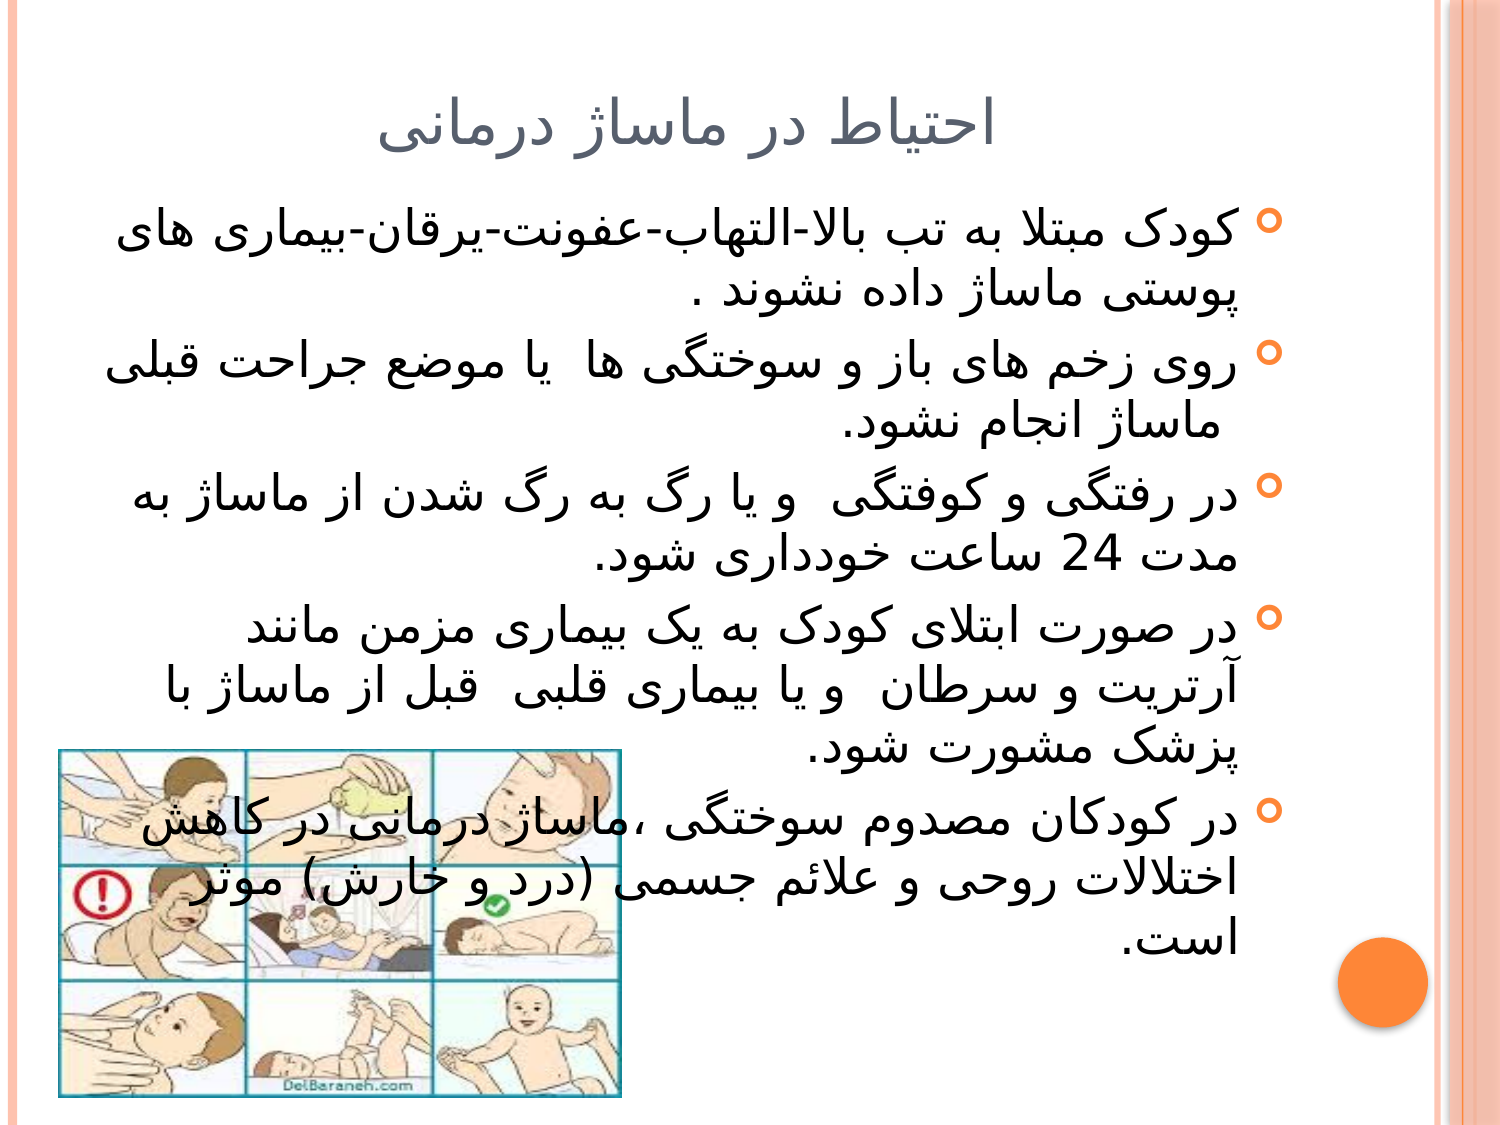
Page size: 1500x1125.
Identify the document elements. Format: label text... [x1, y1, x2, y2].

list کودک مبتلا به تب بالا-التهاب-عفونت-یرقان-بیماری های پوستی ماساژ داده نشوند . روی زخم های باز و سوختگی ها یا موضع جراحت قبلی ماساژ انجام نشود. در رفتگی و کوفتگی و یا رگ به رگ شدن از ماساژ به مدت 24 ساعت خودداری شود. در صورت ابتلای کودک به یک بیماری مزمن مانند آرتریت و سرطان و یا بیماری قلبی قبل از ماساژ با پزشک مشورت شود. در کودکان مصدوم سوختگی ،ماساژ درمانی در کاهش اختلالات روحی و علائم جسمی (درد و خارش) موثر است. [75, 187, 1300, 1062]
picture [58, 749, 622, 1098]
title احتیاط در ماساژ درمانی [75, 45, 1300, 164]
